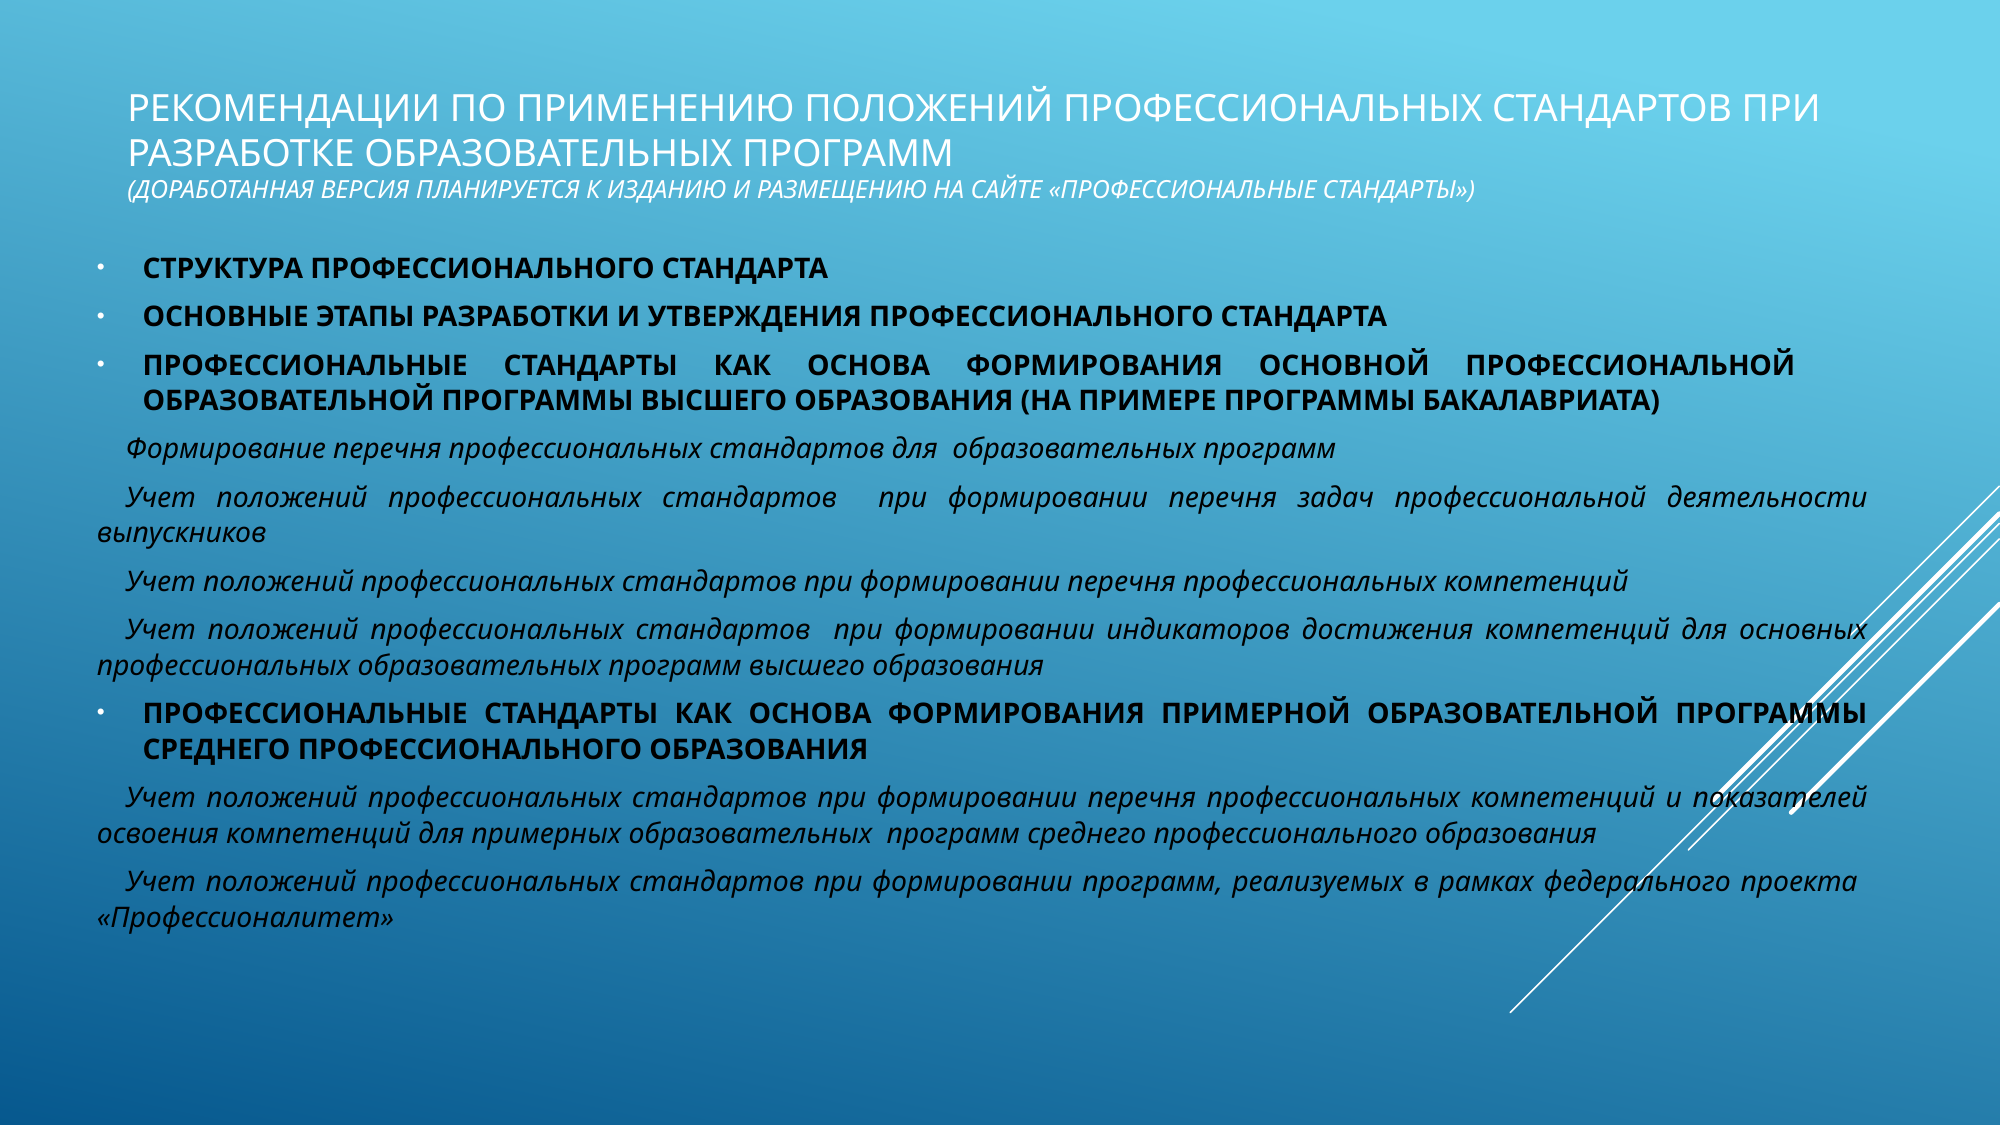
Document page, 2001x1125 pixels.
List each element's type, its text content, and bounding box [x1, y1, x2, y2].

list СТРУКТУРА ПРОФЕССИОНАЛЬНОГО СТАНДАРТА ОСНОВНЫЕ ЭТАПЫ РАЗРАБОТКИ И УТВЕРЖДЕНИЯ ПРОФЕССИОНАЛЬНОГО СТАНДАРТА ПРОФЕССИОНАЛЬНЫЕ СТАНДАРТЫ КАК ОСНОВА ФОРМИРОВАНИЯ ОСНОВНОЙ ПРОФЕССИОНАЛЬНОЙ ОБРАЗОВАТЕЛЬНОЙ ПРОГРАММЫ ВЫСШЕГО ОБРАЗОВАНИЯ (НА ПРИМЕРЕ ПРОГРАММЫ БАКАЛАВРИАТА) Формирование перечня профессиональных стандартов для образовательных программ Учет положений профессиональных стандартов при формировании перечня задач профессиональной деятельности выпускников Учет положений профессиональных стандартов при формировании перечня профессиональных компетенций Учет положений профессиональных стандартов при формировании индикаторов достижения компетенций для основных профессиональных образовательных программ высшего образования ПРОФЕССИОНАЛЬНЫЕ СТАНДАРТЫ КАК ОСНОВА ФОРМИРОВАНИЯ ПРИМЕРНОЙ ОБРАЗОВАТЕЛЬНОЙ ПРОГРАММЫ СРЕДНЕГО ПРОФЕССИОНАЛЬНОГО ОБРАЗОВАНИЯ Учет положений профессиональных стандартов при формировании перечня профессиональных компетенций и показателей освоения компетенций для примерных образовательных программ среднего профессионального образования Учет положений профессиональных стандартов при формировании программ, реализуемых в рамках федерального проекта «Профессионалитет» [81, 240, 1882, 1049]
title РЕКОМЕНДАЦИИ ПО применению ПОЛОЖЕНИЙ ПРОФЕССИОНАЛЬНЫХ СТАНДАРТОВ при разработке ОБРАЗОВАТЕЛЬНЫХ ПРОГРАММ (доработанная версия планируется к изданию и размещению на сайте «Профессиональные стандарты») [112, 37, 1882, 240]
